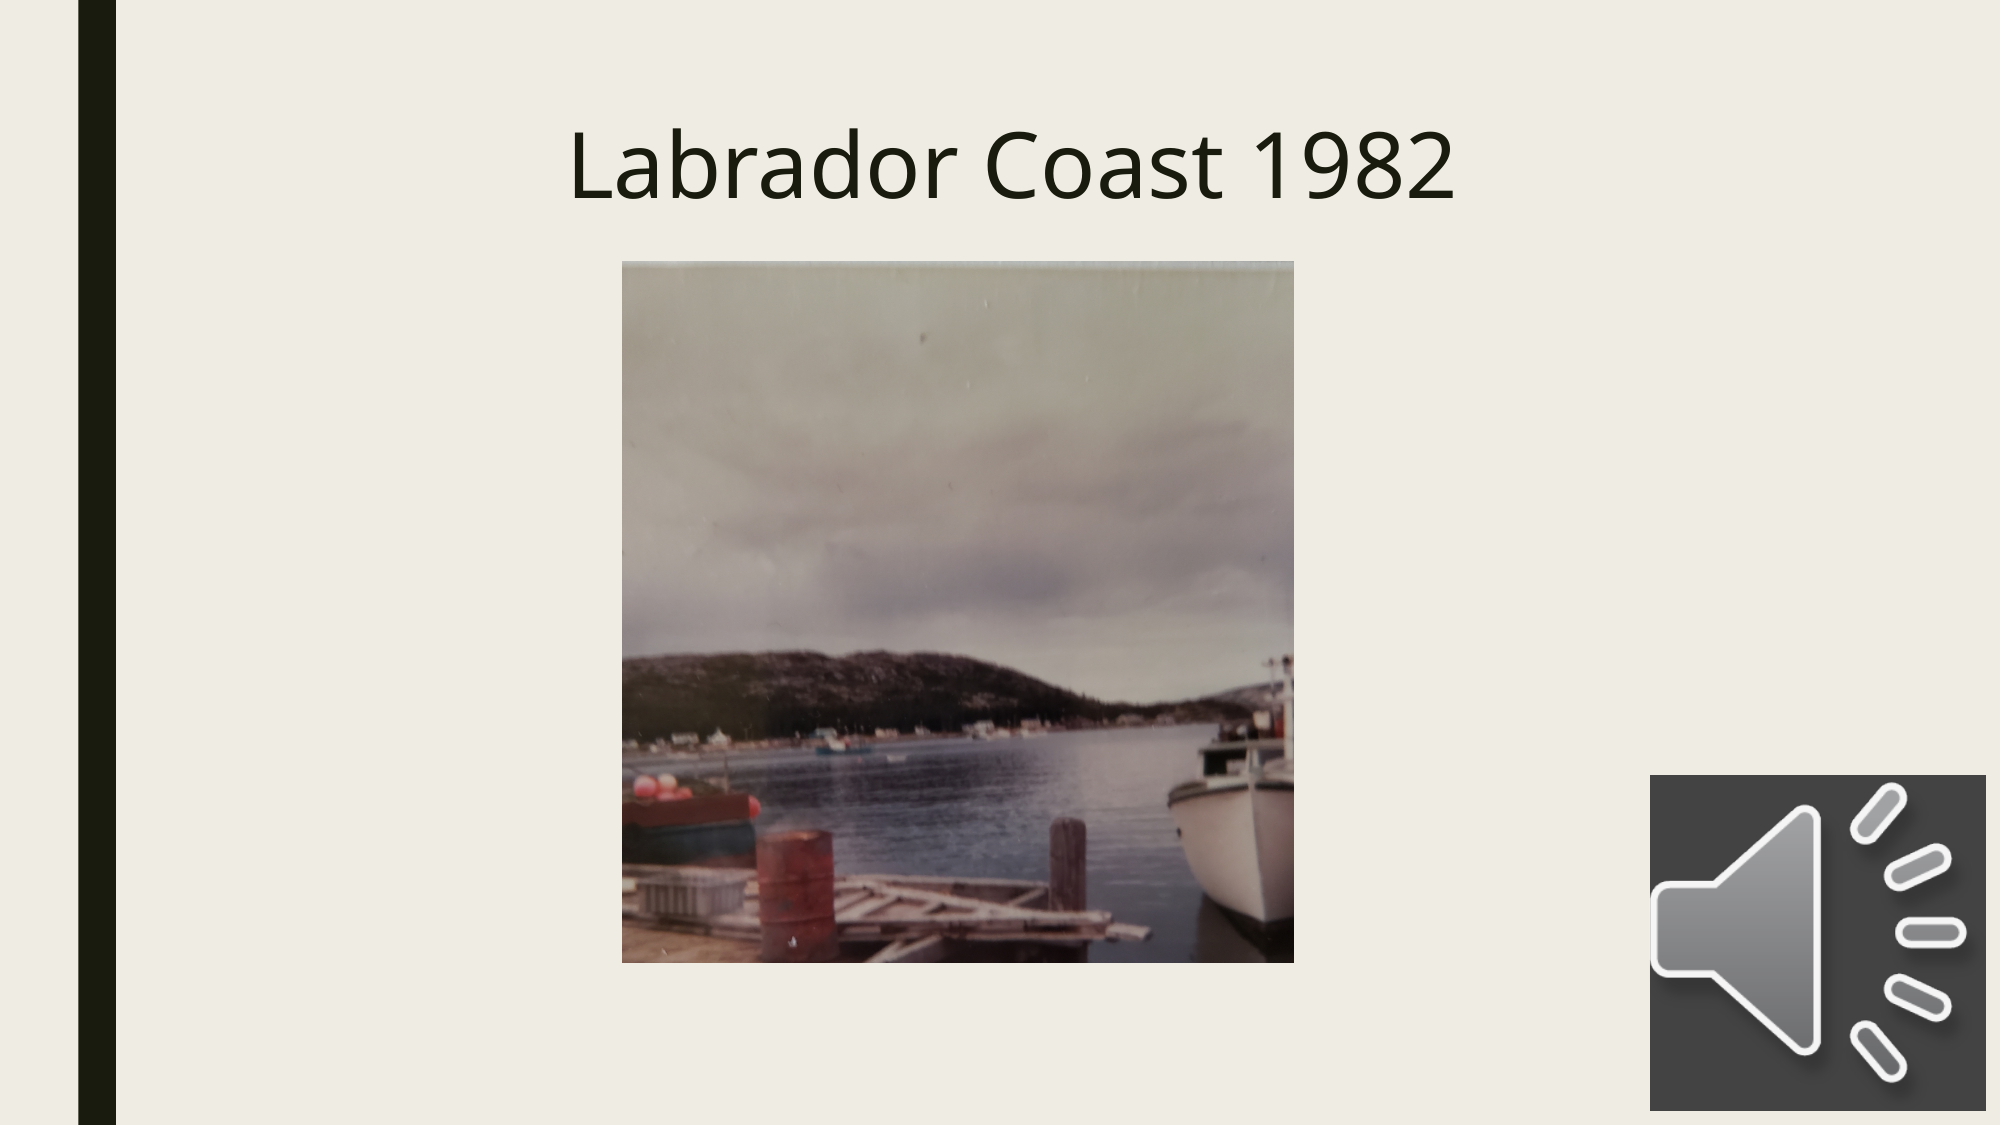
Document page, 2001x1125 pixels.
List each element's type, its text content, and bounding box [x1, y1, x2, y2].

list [622, 261, 1294, 963]
title Labrador Coast 1982 [225, 112, 1800, 357]
picture [1648, 773, 1987, 1112]
